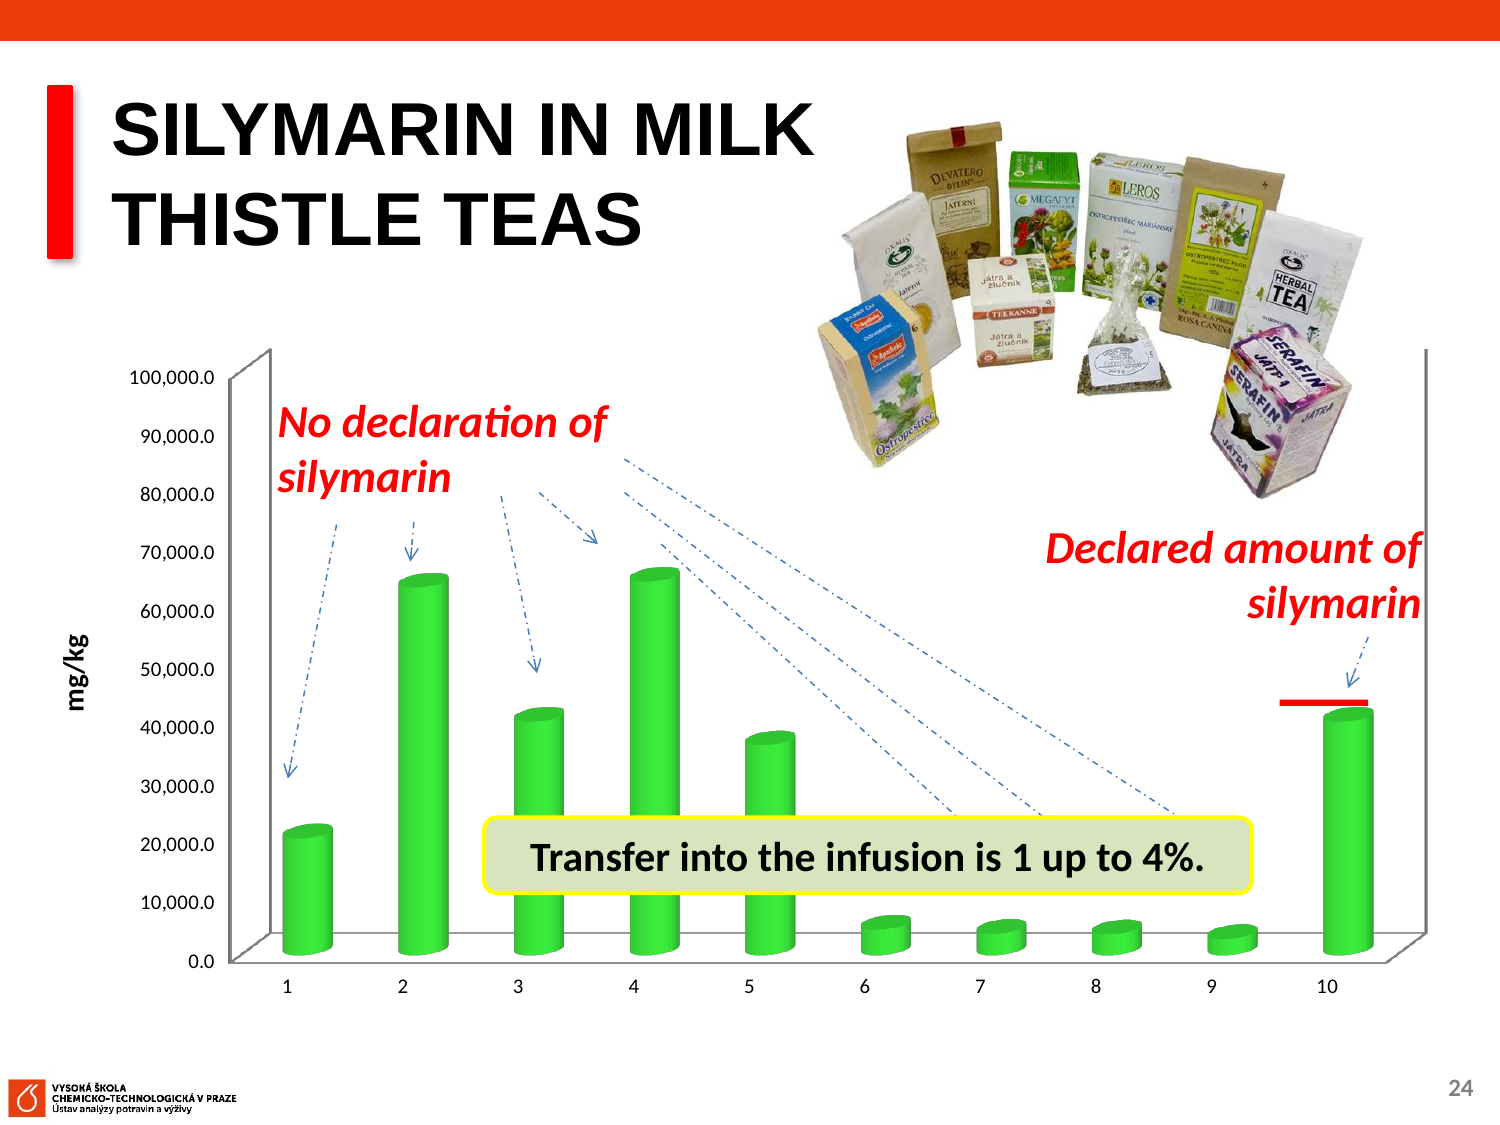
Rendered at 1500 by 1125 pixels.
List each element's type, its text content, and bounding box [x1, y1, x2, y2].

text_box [538, 492, 599, 545]
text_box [624, 458, 1208, 836]
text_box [624, 492, 1068, 836]
picture [811, 99, 1369, 333]
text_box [287, 524, 337, 779]
picture [0, 1071, 244, 1125]
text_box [661, 543, 994, 851]
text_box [410, 521, 415, 562]
chart [26, 333, 1456, 1014]
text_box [500, 495, 538, 674]
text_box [1347, 636, 1369, 689]
text_box Silymarin in milk thistle teas [96, 73, 872, 269]
text_box [47, 85, 73, 259]
